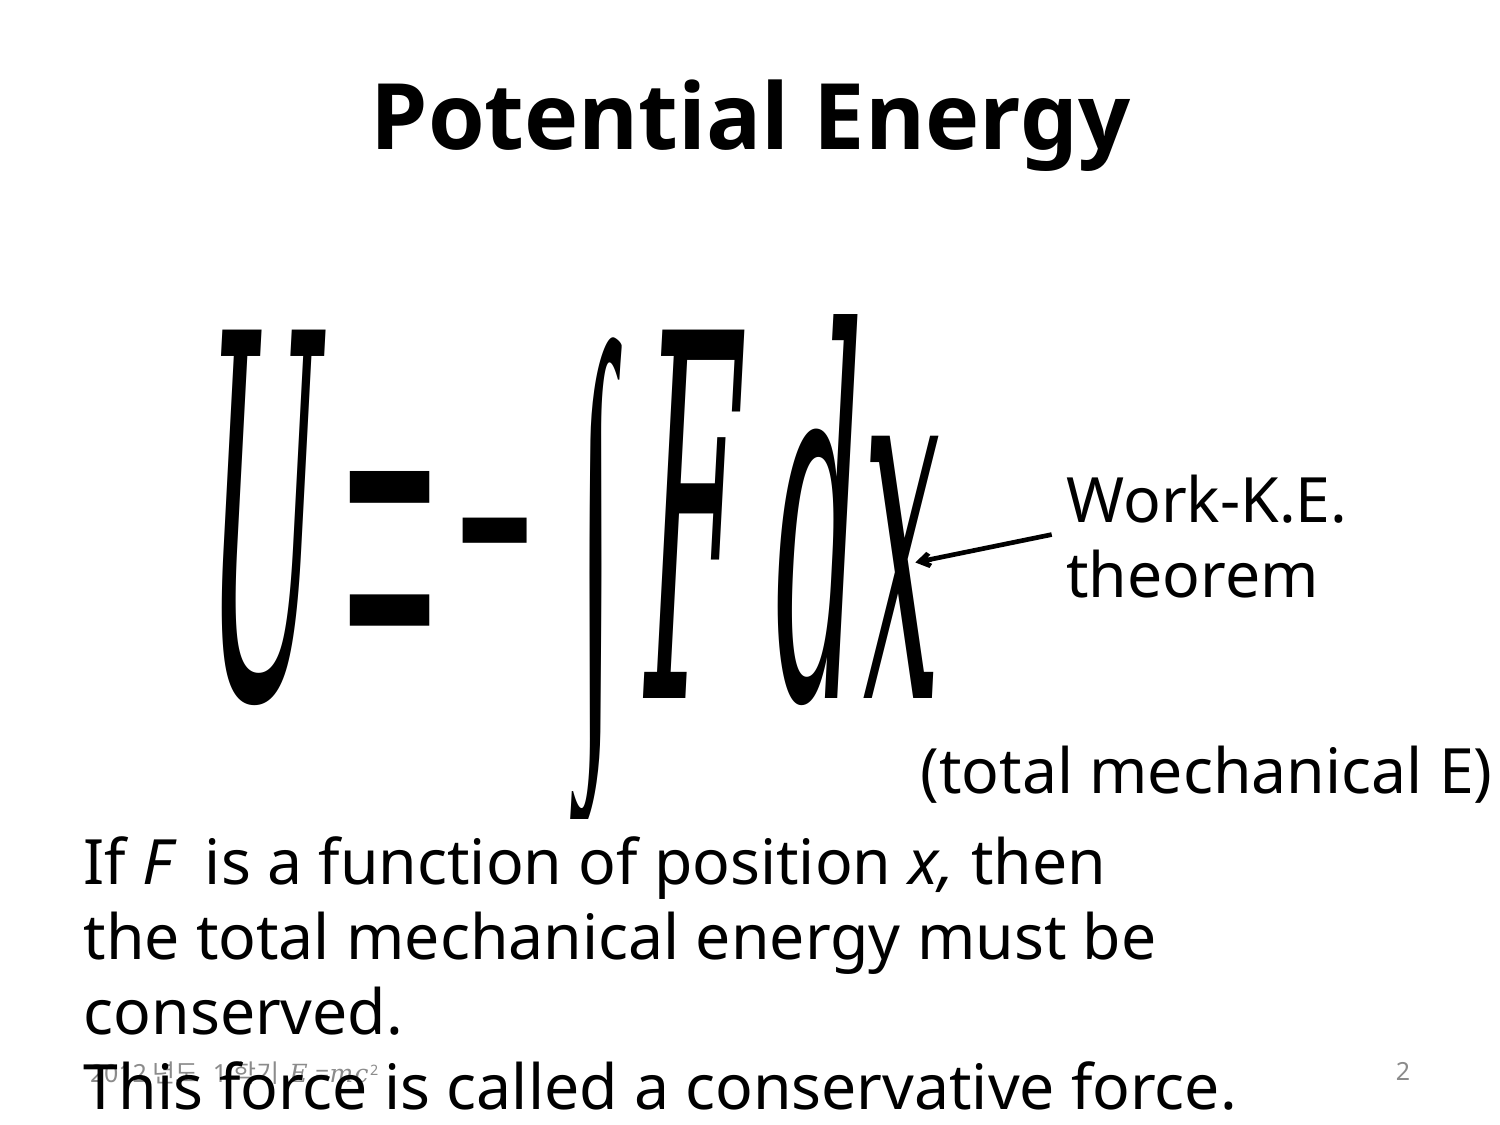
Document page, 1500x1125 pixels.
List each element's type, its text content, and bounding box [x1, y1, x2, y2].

text_box Potential Energy [64, 19, 1437, 207]
text_box (total mechanical E) [905, 723, 1500, 814]
text_box Work-K.E. theorem [1051, 452, 1363, 617]
text_box If F is a function of position x, then the total mechanical energy must be conserved. This force is called a conservative force. [68, 814, 1481, 1125]
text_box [915, 535, 1058, 563]
